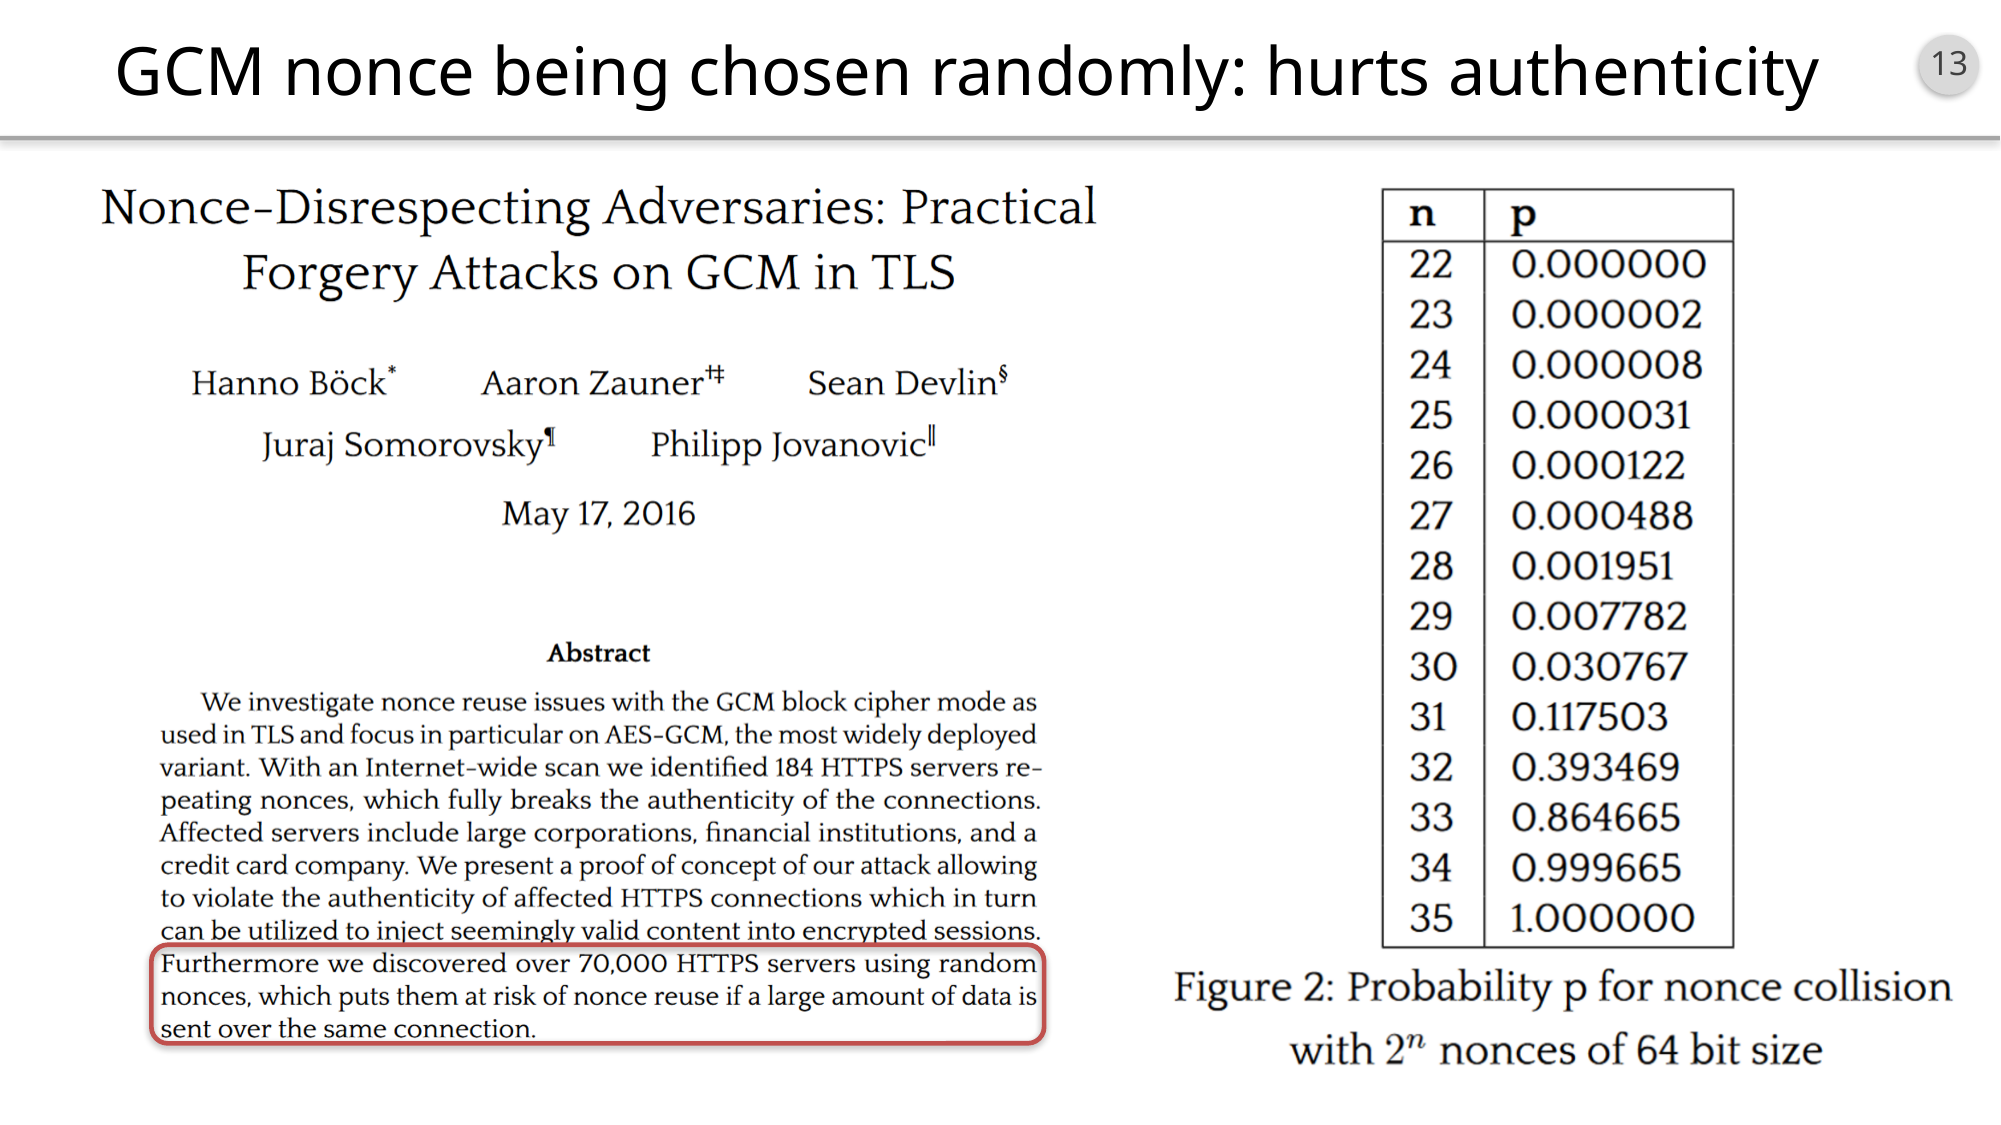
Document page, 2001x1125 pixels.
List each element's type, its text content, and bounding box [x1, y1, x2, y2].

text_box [1163, 180, 1955, 1080]
title GCM nonce being chosen randomly: hurts authenticity [99, 24, 1900, 114]
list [99, 180, 1102, 1044]
